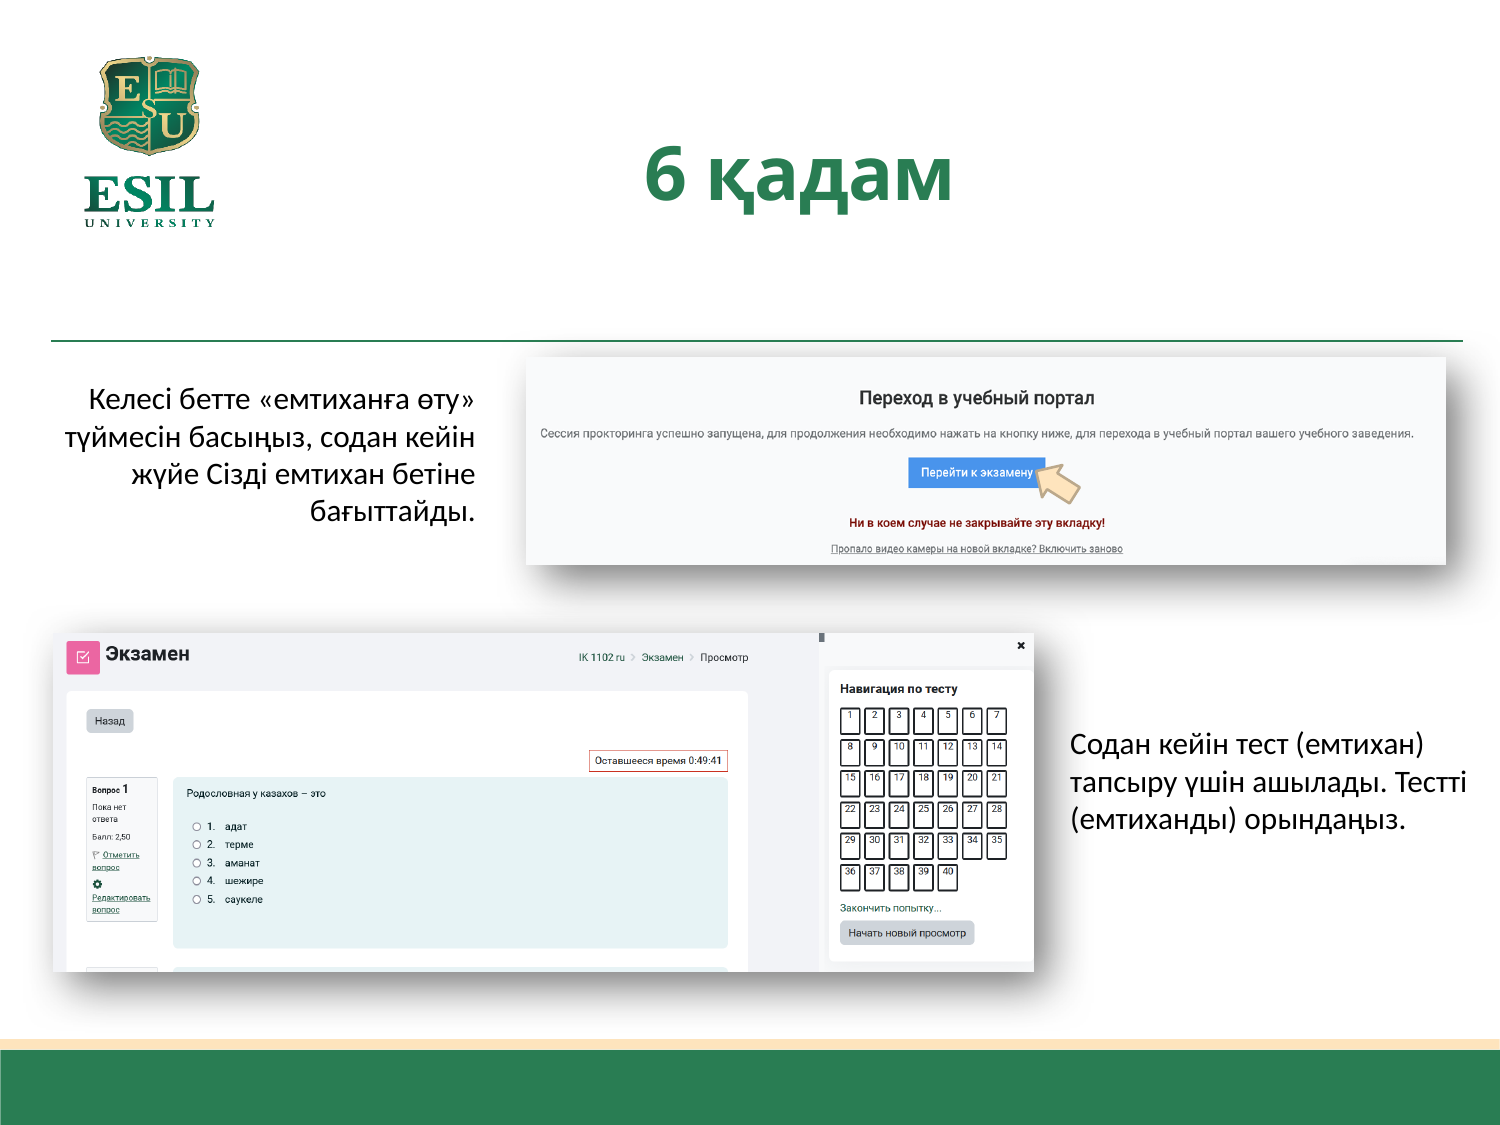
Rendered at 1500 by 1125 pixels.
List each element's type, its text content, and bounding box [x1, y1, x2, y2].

text_box 6 қадам [336, 118, 1283, 224]
text_box Келесі бетте «емтиханға өту» түймесін басыңыз, содан кейін жүйе Сізді емтихан бетіне бағыттайды. [27, 370, 491, 536]
text_box Содан кейін тест (емтихан) тапсыру үшін ашылады. Тестті (емтиханды) орындаңыз. [1082, 715, 1487, 844]
picture [45, 47, 253, 235]
picture [526, 357, 1446, 565]
picture [52, 632, 1035, 973]
